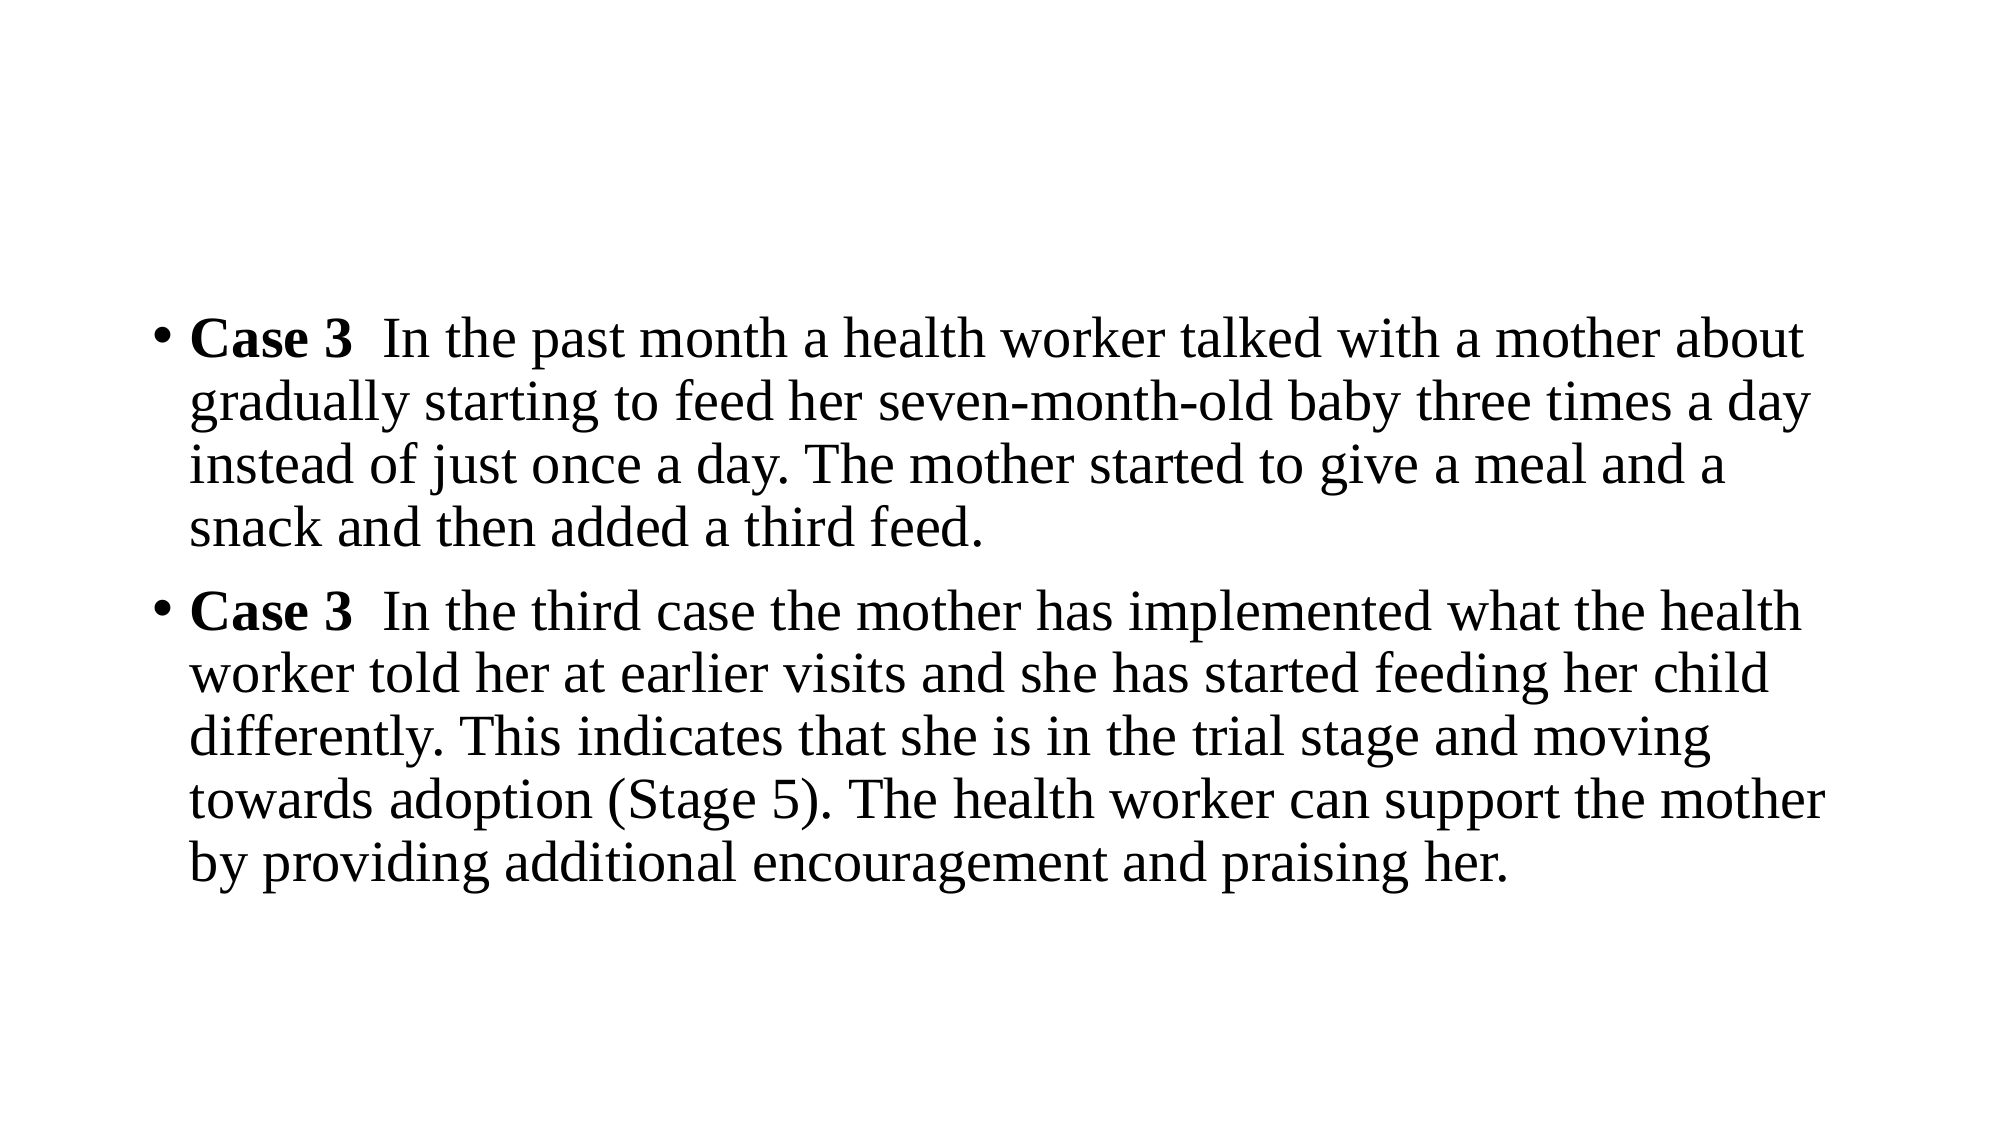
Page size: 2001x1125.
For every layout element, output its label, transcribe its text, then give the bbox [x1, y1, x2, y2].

list Case 3 In the past month a health worker talked with a mother about gradually starting to feed her seven-month-old baby three times a day instead of just once a day. The mother started to give a meal and a snack and then added a third feed. Case 3 In the third case the mother has implemented what the health worker told her at earlier visits and she has started feeding her child differently. This indicates that she is in the trial stage and moving towards adoption (Stage 5). The health worker can support the mother by providing additional encouragement and praising her. [137, 299, 1863, 1014]
